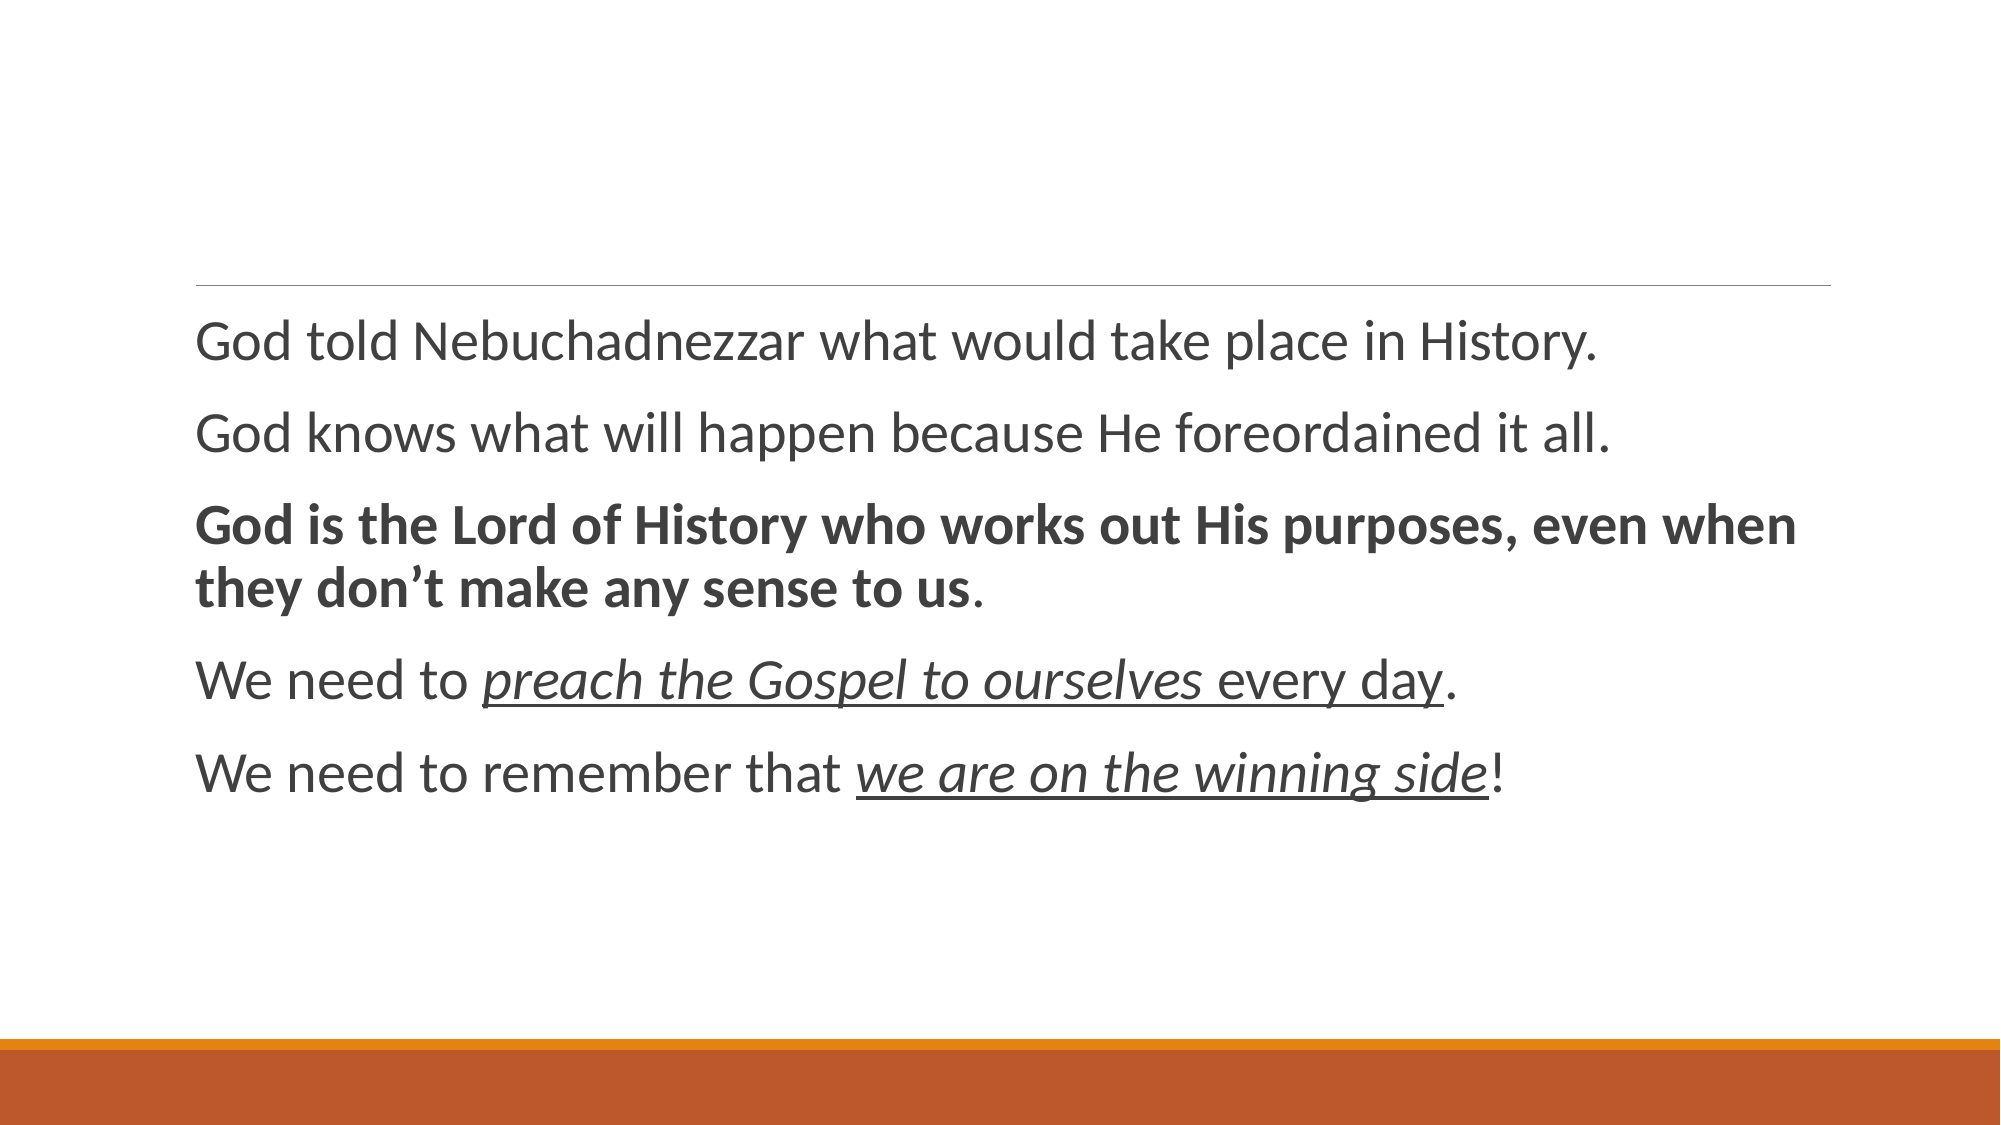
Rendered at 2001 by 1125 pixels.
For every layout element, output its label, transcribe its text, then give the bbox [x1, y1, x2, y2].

list God told Nebuchadnezzar what would take place in History. God knows what will happen because He foreordained it all. God is the Lord of History who works out His purposes, even when they don’t make any sense to us. We need to preach the Gospel to ourselves every day. We need to remember that we are on the winning side! [180, 302, 1830, 963]
